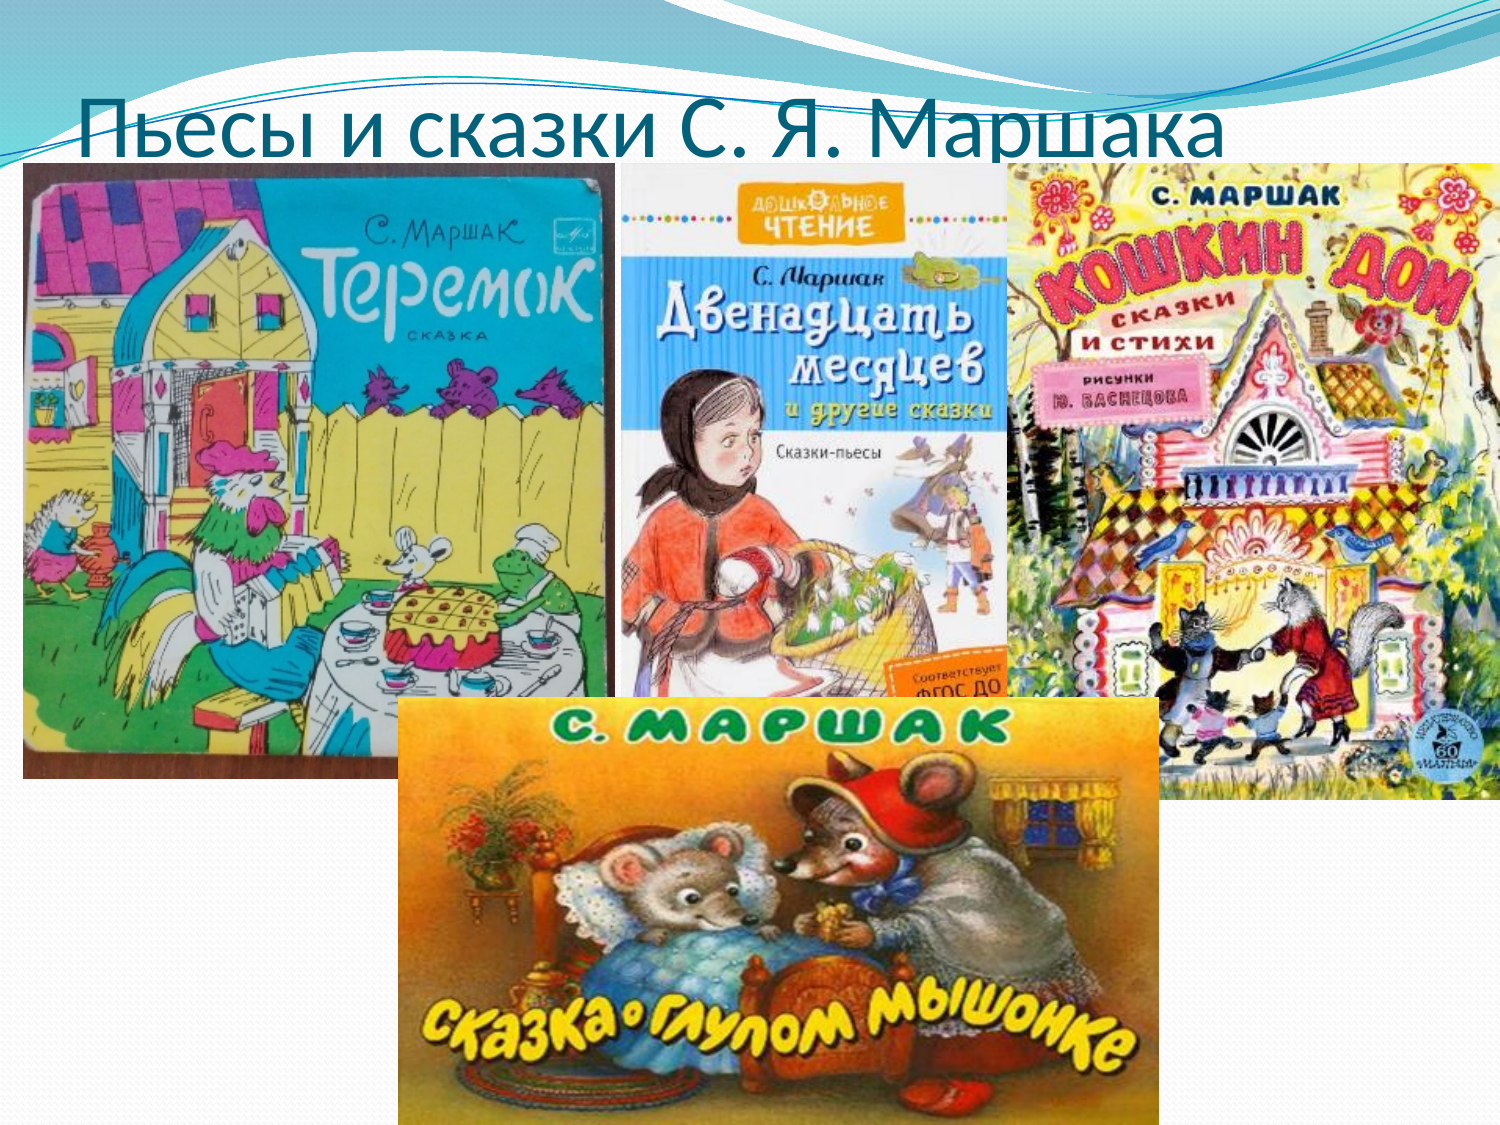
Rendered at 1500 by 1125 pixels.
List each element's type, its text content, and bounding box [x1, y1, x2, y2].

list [23, 163, 616, 779]
title Пьесы и сказки С. Я. Маршака [75, 58, 1425, 164]
picture [398, 163, 1500, 1125]
